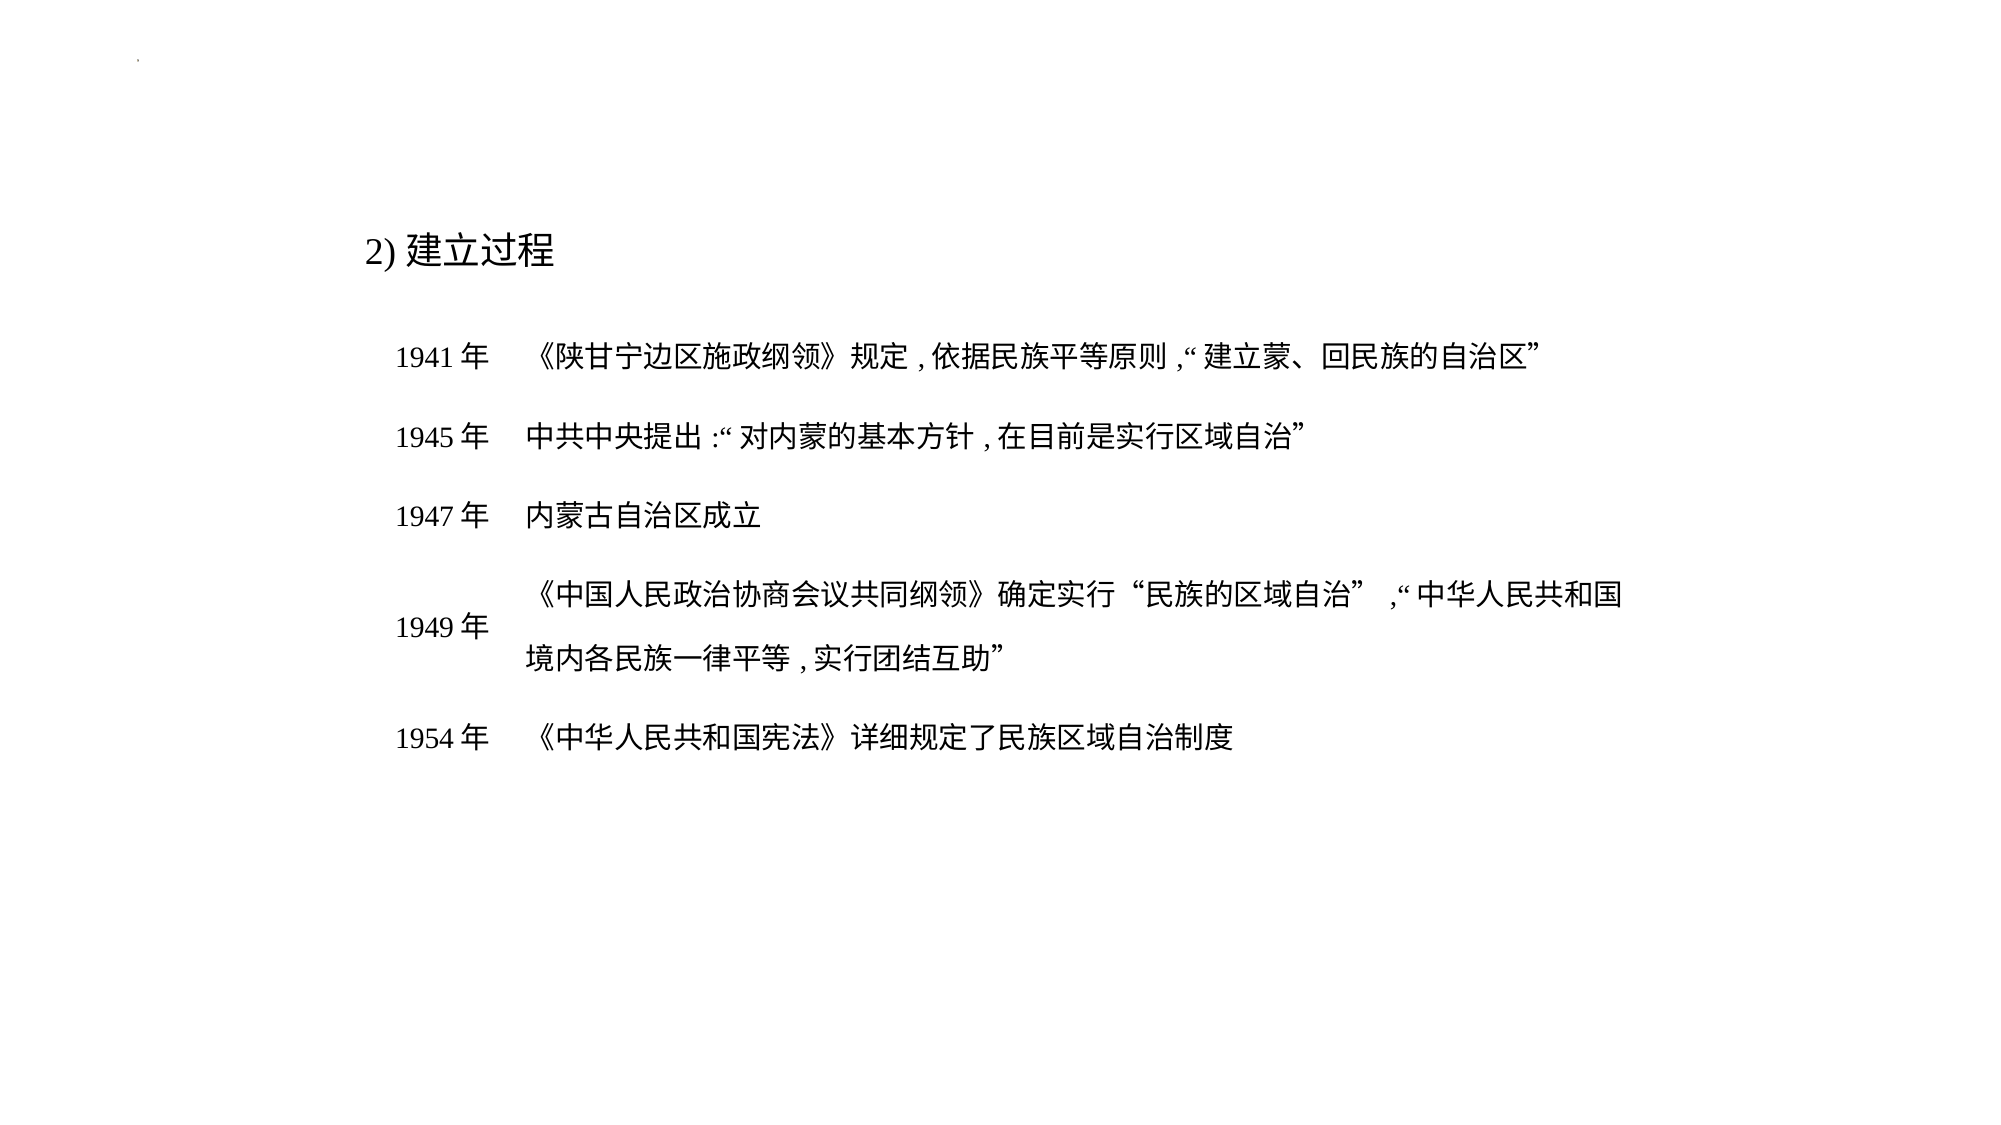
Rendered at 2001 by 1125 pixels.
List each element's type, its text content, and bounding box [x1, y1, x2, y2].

table_cell 1949年 [366, 542, 518, 686]
table_header 1941年 [366, 305, 518, 384]
table_cell 《中华人民共和国宪法》详细规定了民族区域自治制度 [518, 686, 1639, 765]
text_box 2)建立过程 [350, 196, 570, 280]
table_cell 1945年 [366, 384, 518, 463]
table_cell 中共中央提出:“对内蒙的基本方针,在目前是实行区域自治” [518, 384, 1639, 463]
table_cell 《中国人民政治协商会议共同纲领》确定实行“民族的区域自治”,“中华人民共和国境内各民族一律平等,实行团结互助” [518, 542, 1639, 686]
table_header 《陕甘宁边区施政纲领》规定,依据民族平等原则,“建立蒙、回民族的自治区” [518, 305, 1639, 384]
table_cell 1954年 [366, 686, 518, 765]
table_cell 1947年 [366, 463, 518, 542]
table_cell 内蒙古自治区成立 [518, 463, 1639, 542]
